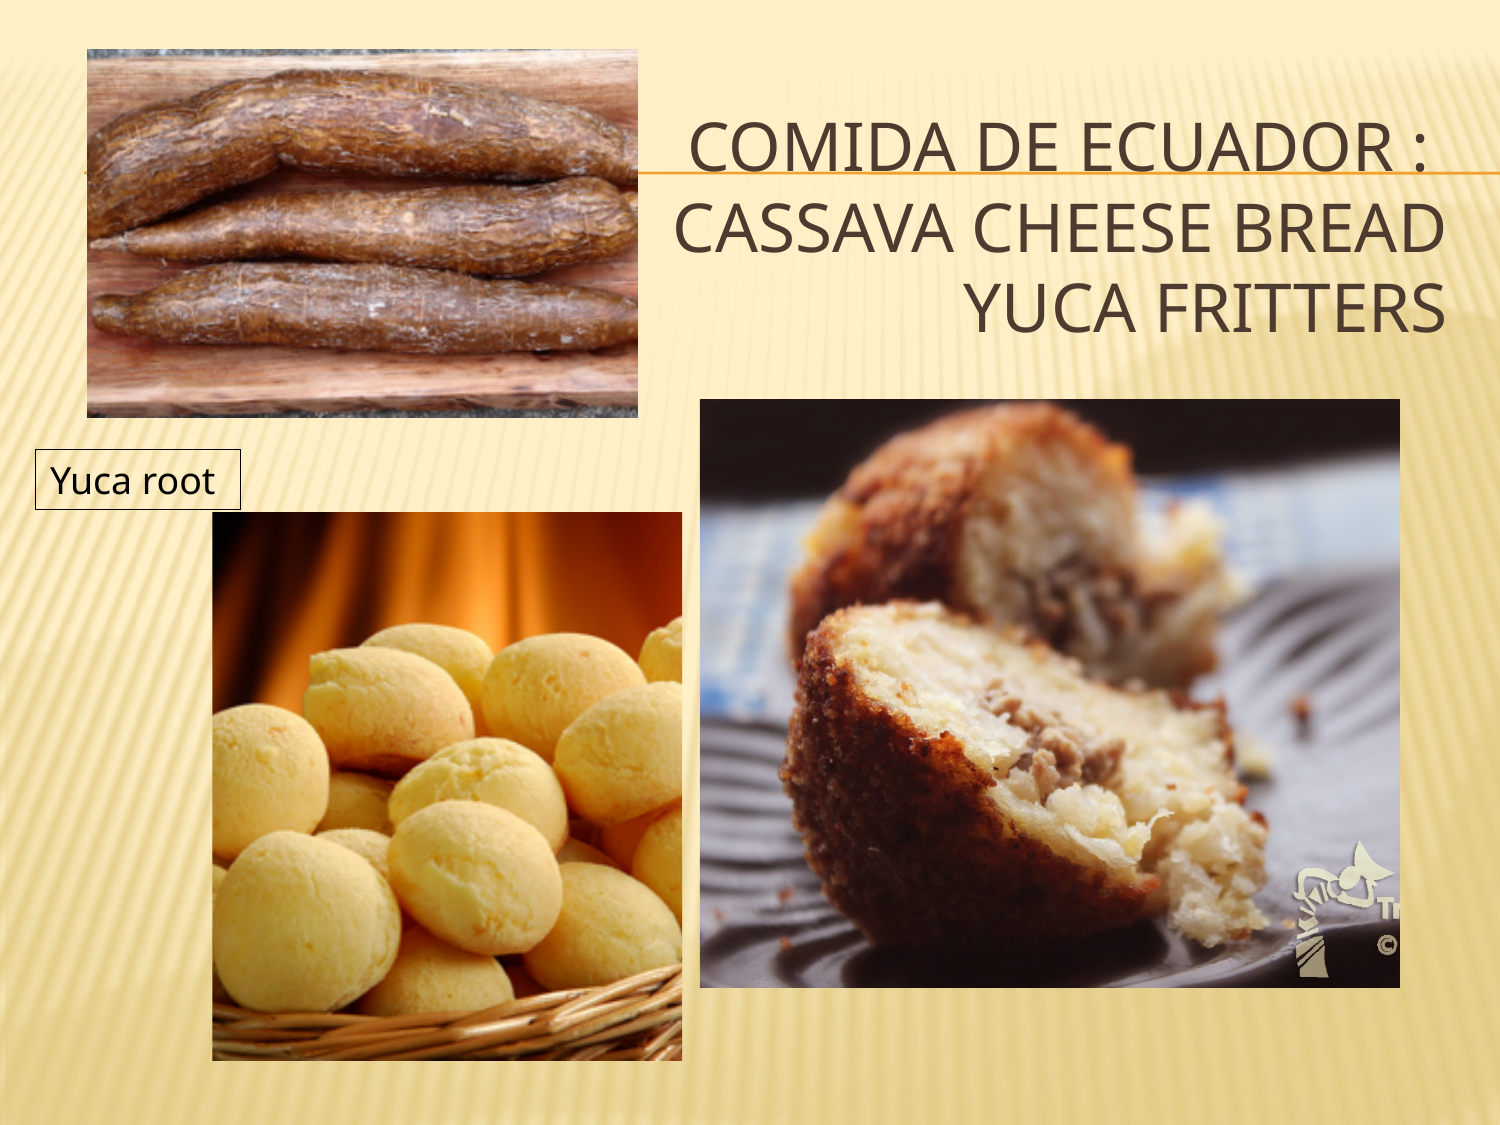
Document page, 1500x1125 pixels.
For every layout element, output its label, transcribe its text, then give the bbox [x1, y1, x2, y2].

text_box Yuca root [35, 449, 241, 510]
picture [212, 512, 683, 1061]
title Comida de ecuador : Cassava Cheese Bread Yuca Fritters [650, 75, 1463, 375]
picture [699, 399, 1401, 988]
picture [87, 49, 638, 419]
